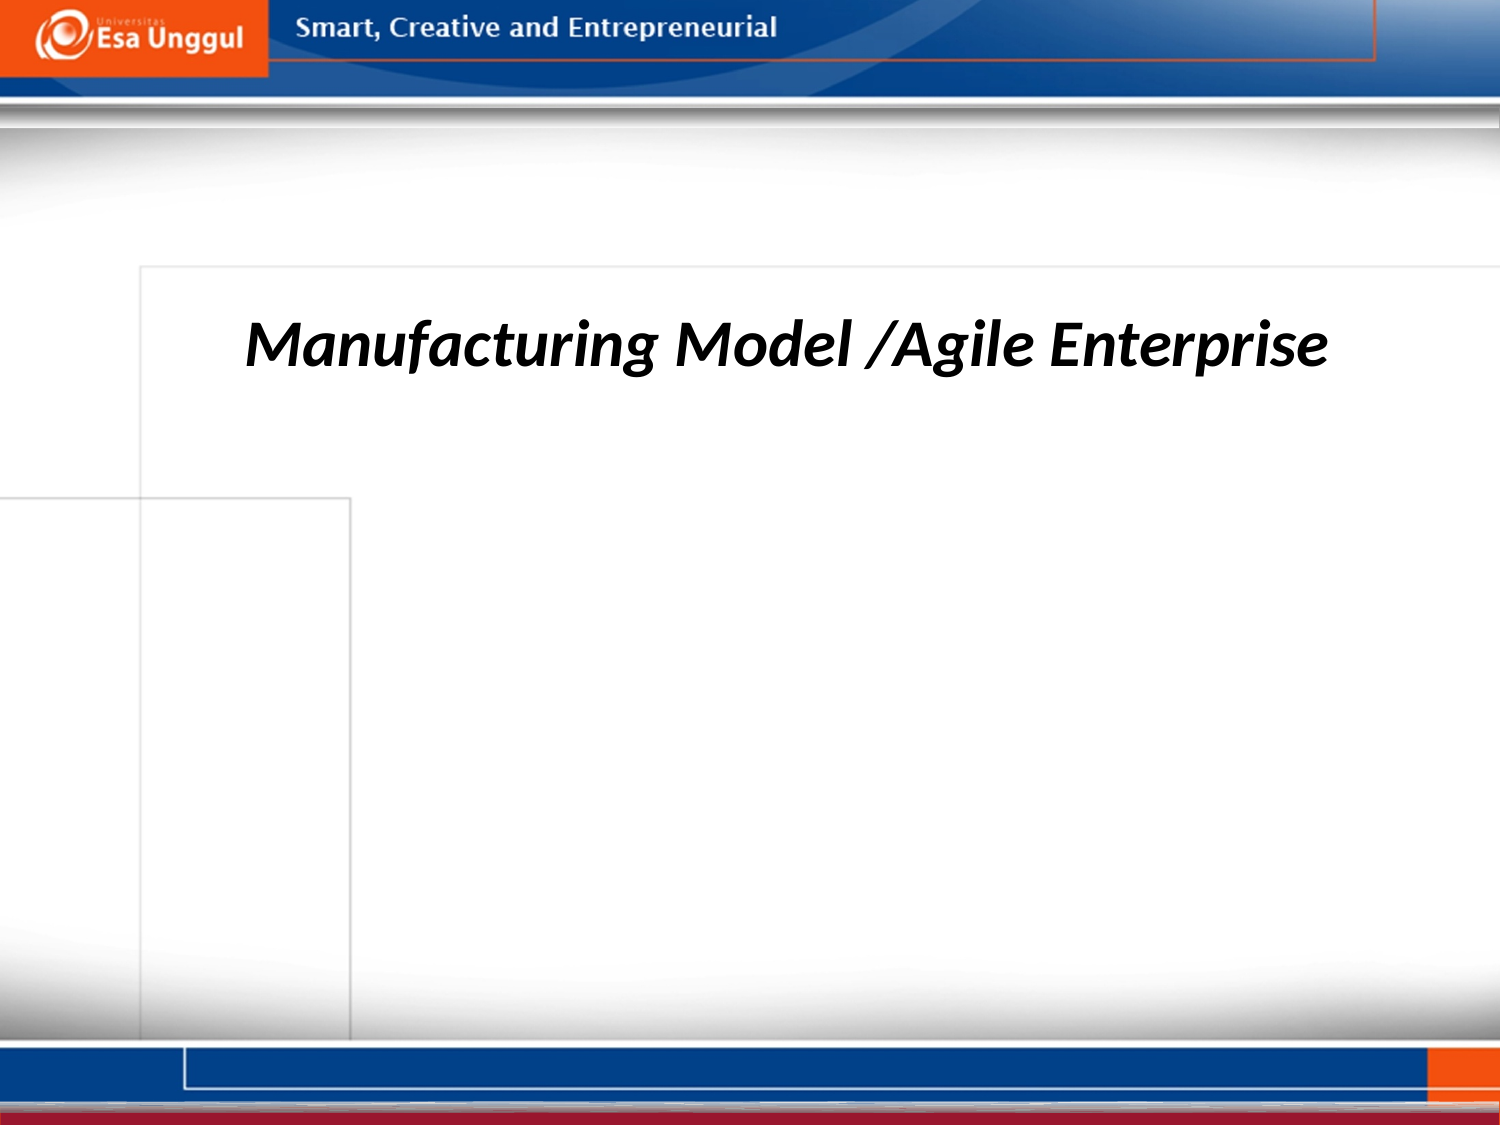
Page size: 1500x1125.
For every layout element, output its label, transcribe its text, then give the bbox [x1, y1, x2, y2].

text_box Manufacturing Model /Agile Enterprise [224, 299, 1350, 388]
picture [0, 0, 1500, 109]
picture [0, 128, 1500, 1101]
text_box [0, 1113, 1500, 1125]
